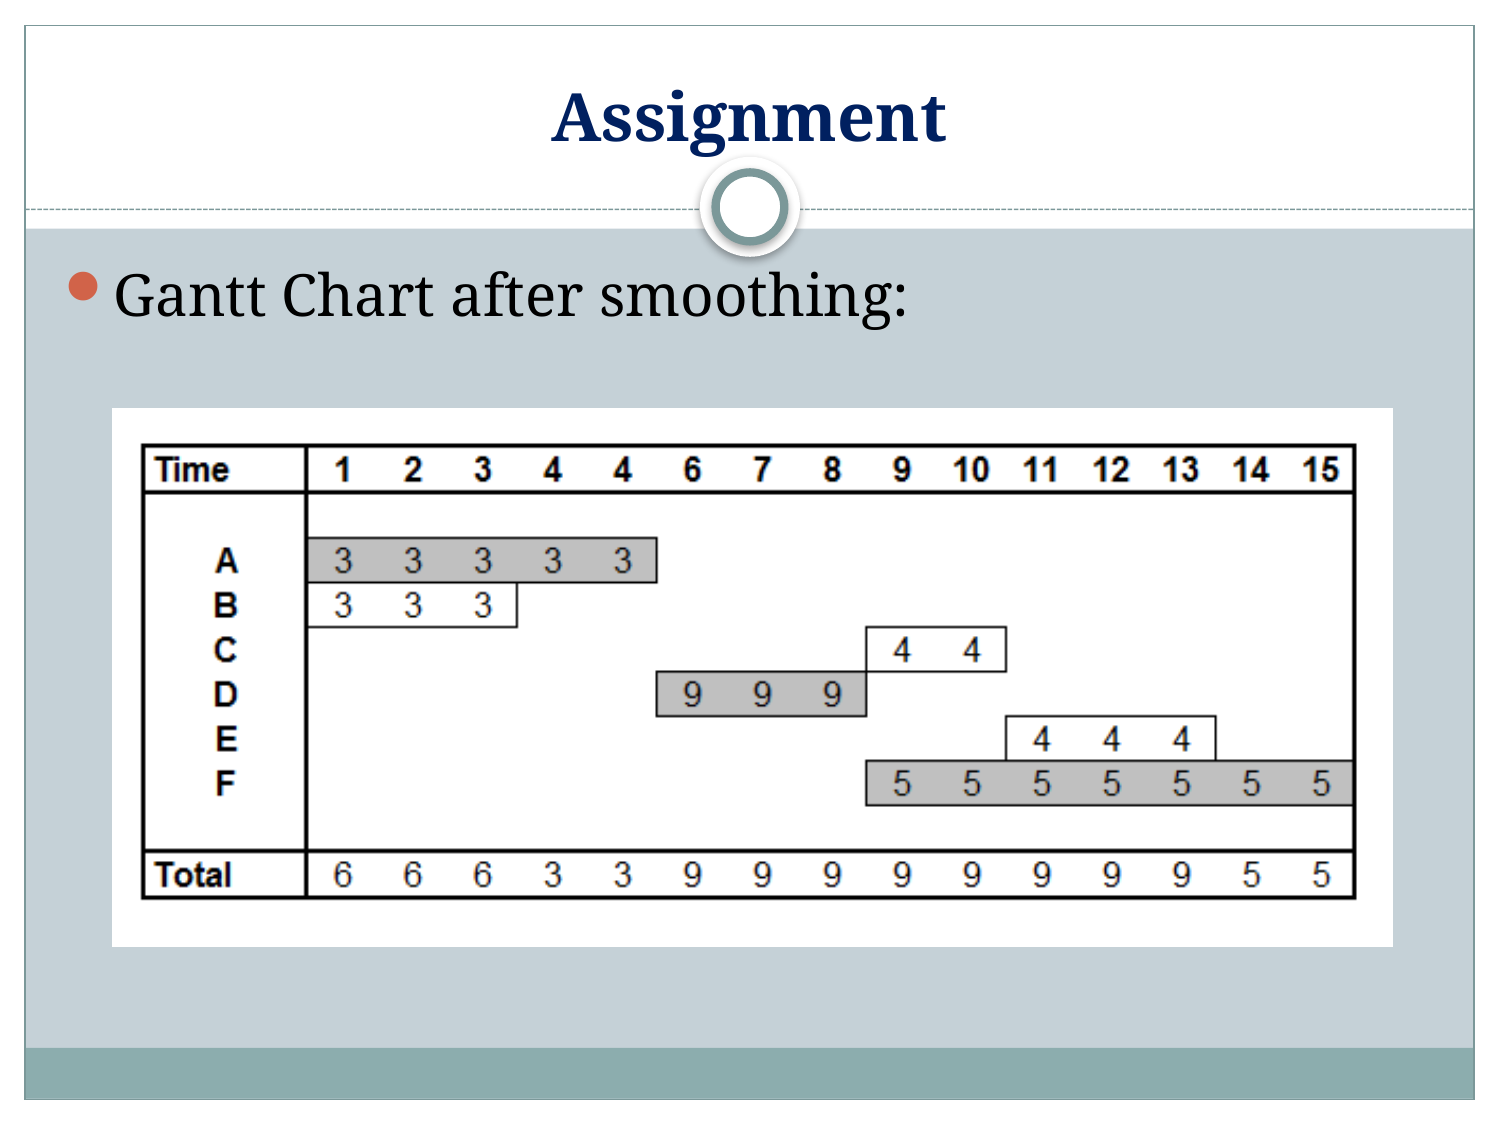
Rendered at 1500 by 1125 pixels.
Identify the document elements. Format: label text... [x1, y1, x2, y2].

list Gantt Chart after smoothing: [49, 250, 1454, 1001]
picture [111, 408, 1393, 947]
title Assignment [49, 37, 1450, 162]
